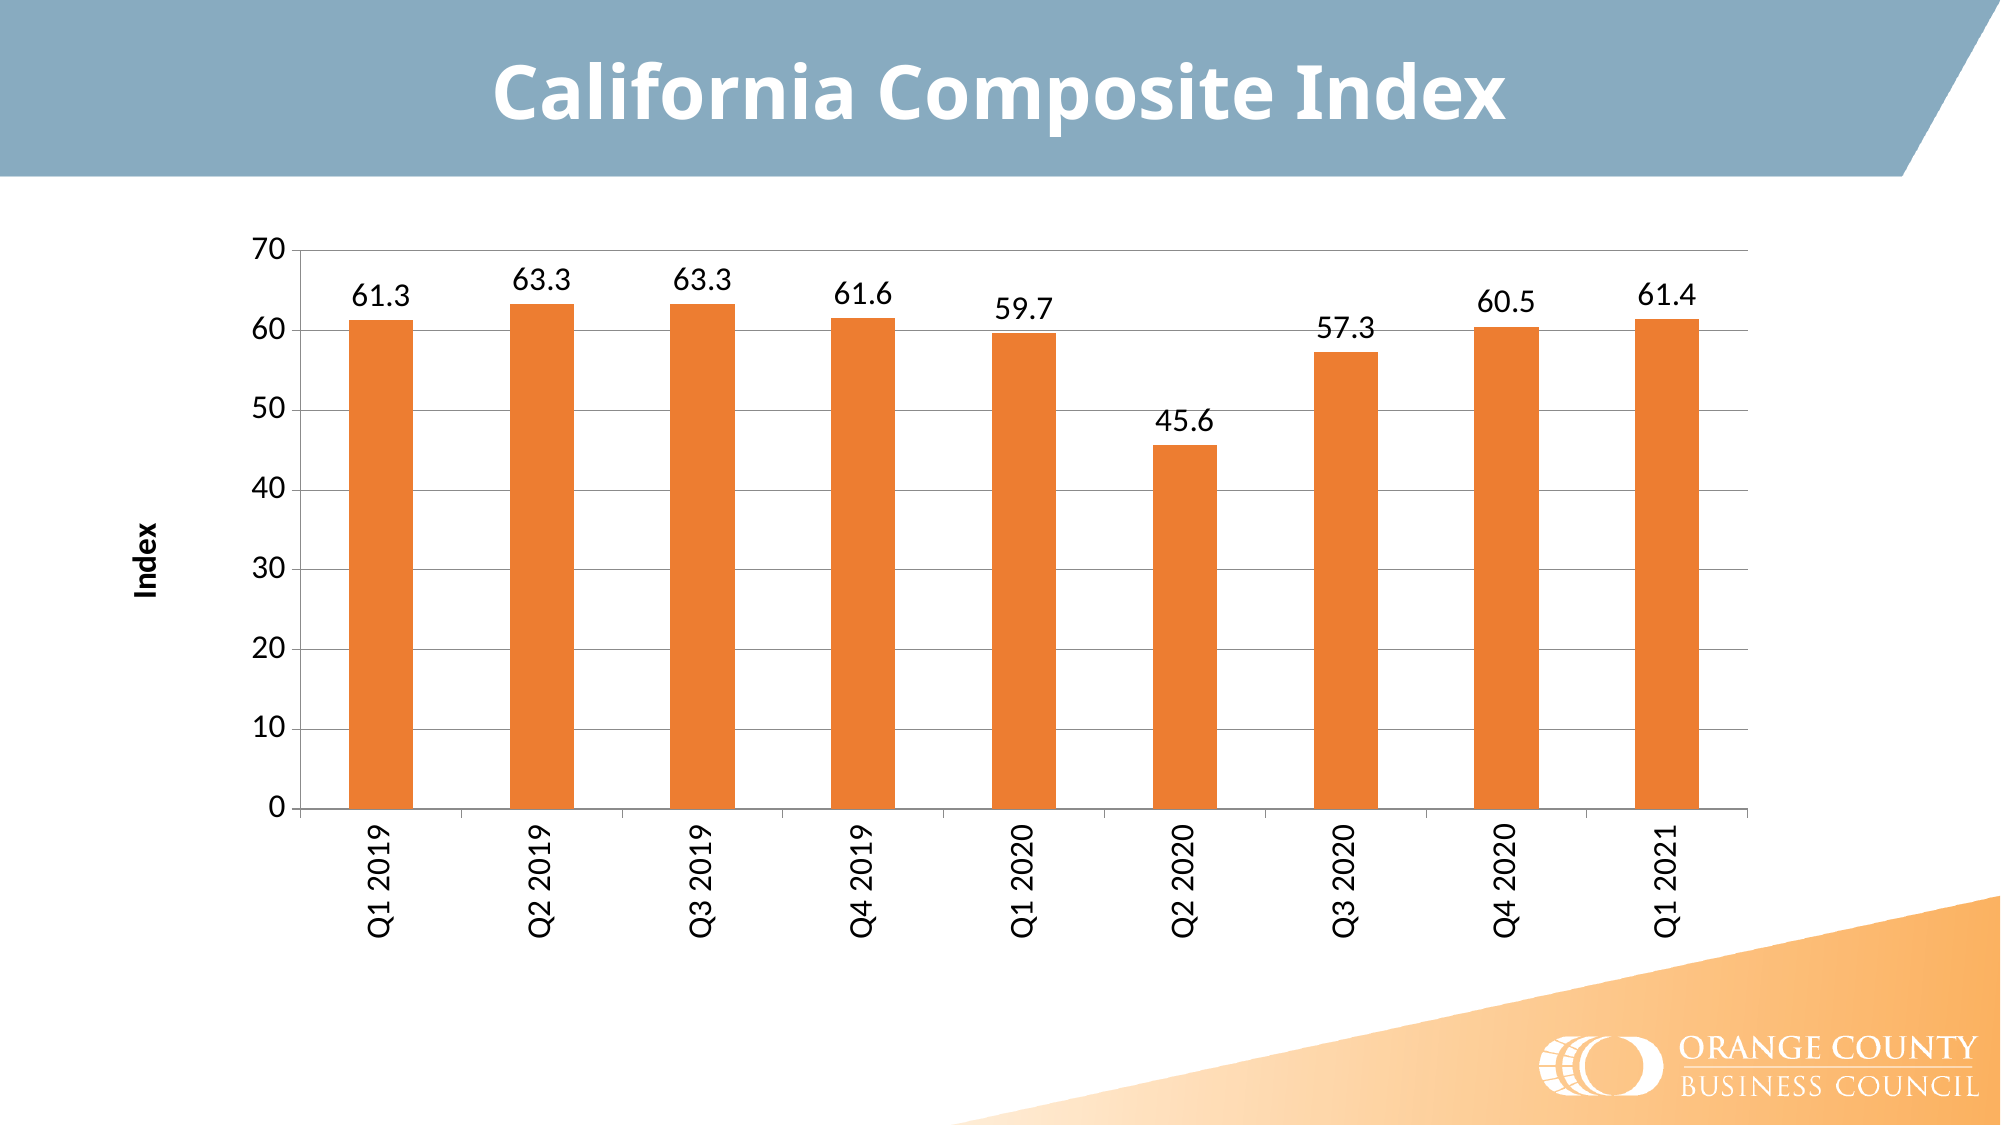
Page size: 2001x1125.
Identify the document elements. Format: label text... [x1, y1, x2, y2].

text_box California Composite Index [186, 37, 1813, 142]
chart [101, 209, 1790, 1007]
picture [0, 0, 2001, 1125]
